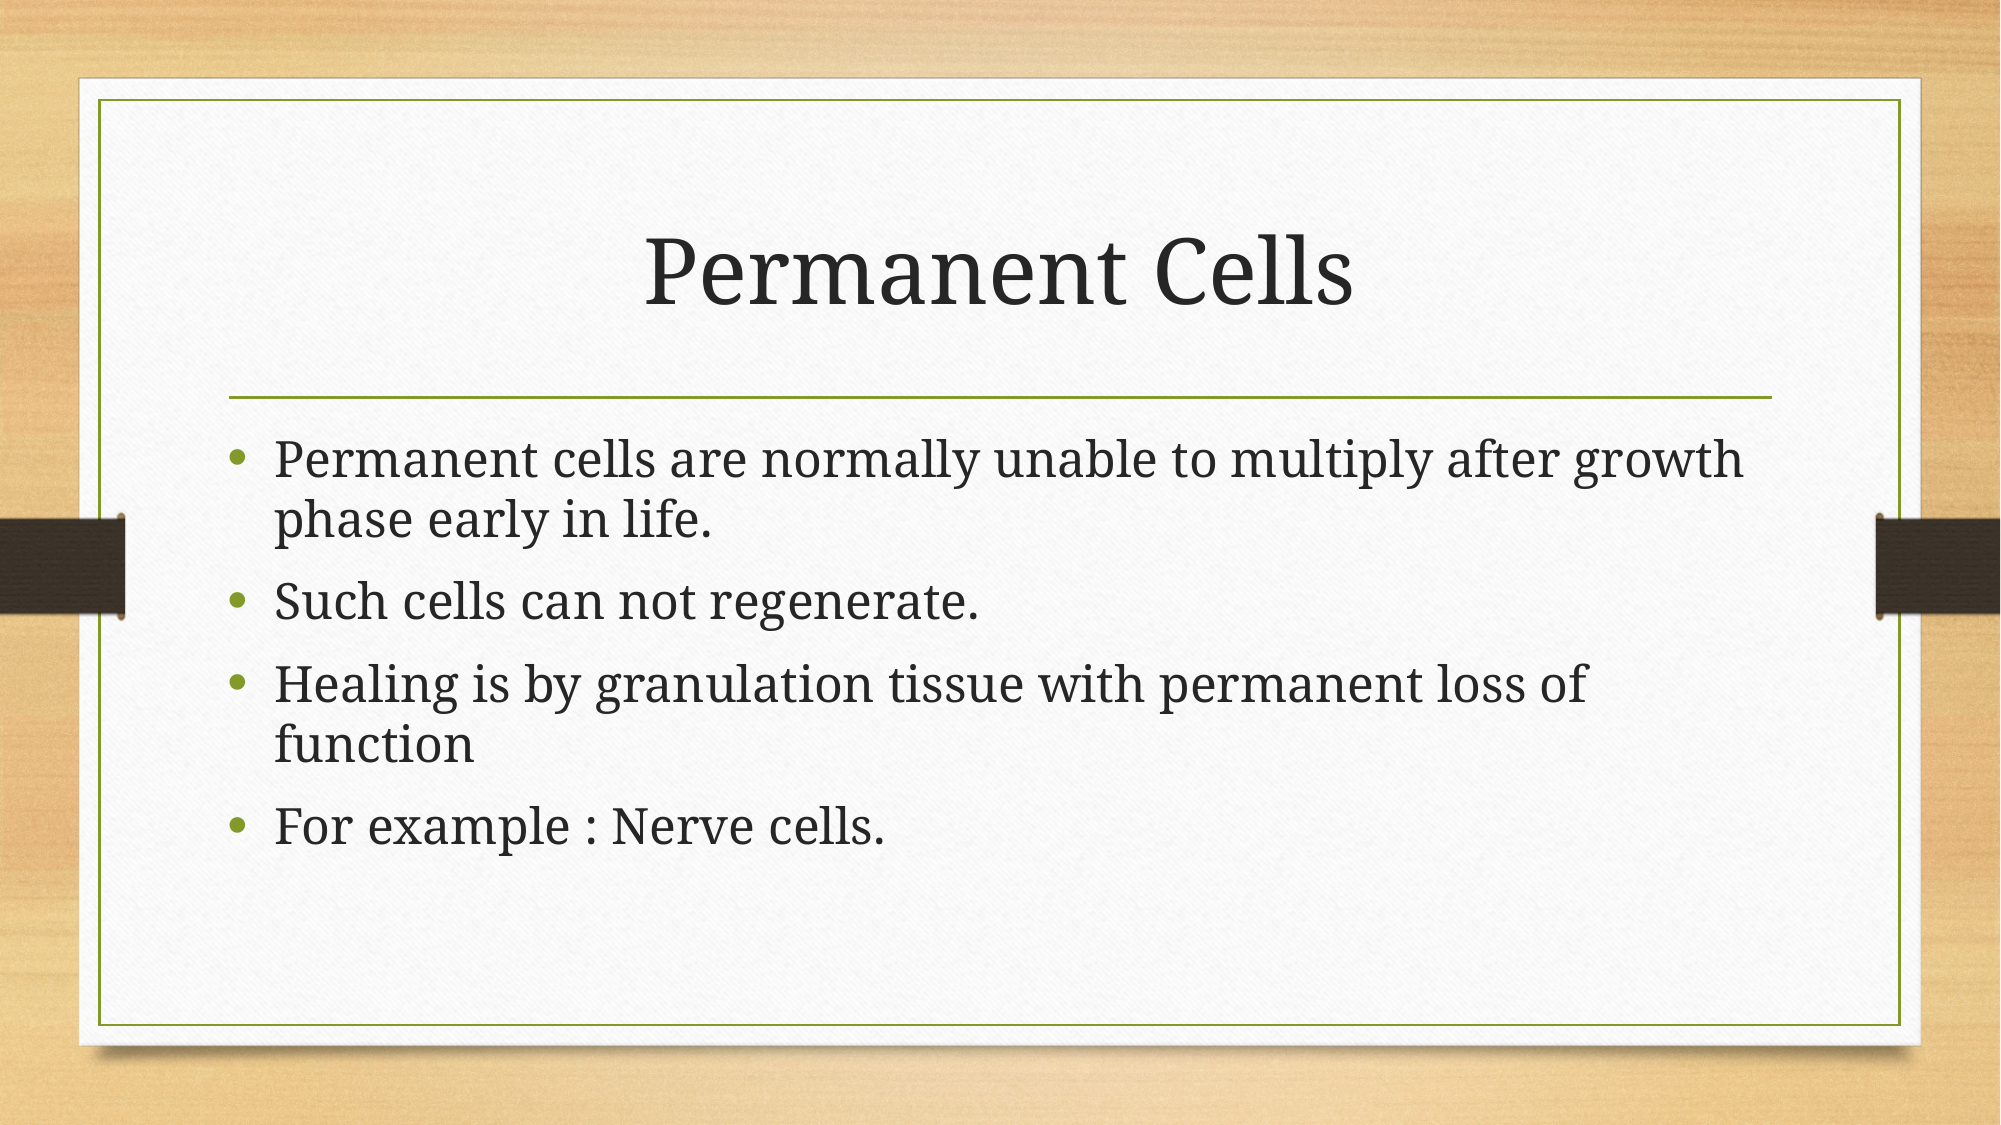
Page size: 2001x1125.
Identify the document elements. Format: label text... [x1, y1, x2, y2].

picture [0, 0, 2001, 1125]
list Permanent cells are normally unable to multiply after growth phase early in life. Such cells can not regenerate. Healing is by granulation tissue with permanent loss of function For example : Nerve cells. [212, 419, 1788, 964]
title Permanent Cells [212, 161, 1788, 375]
